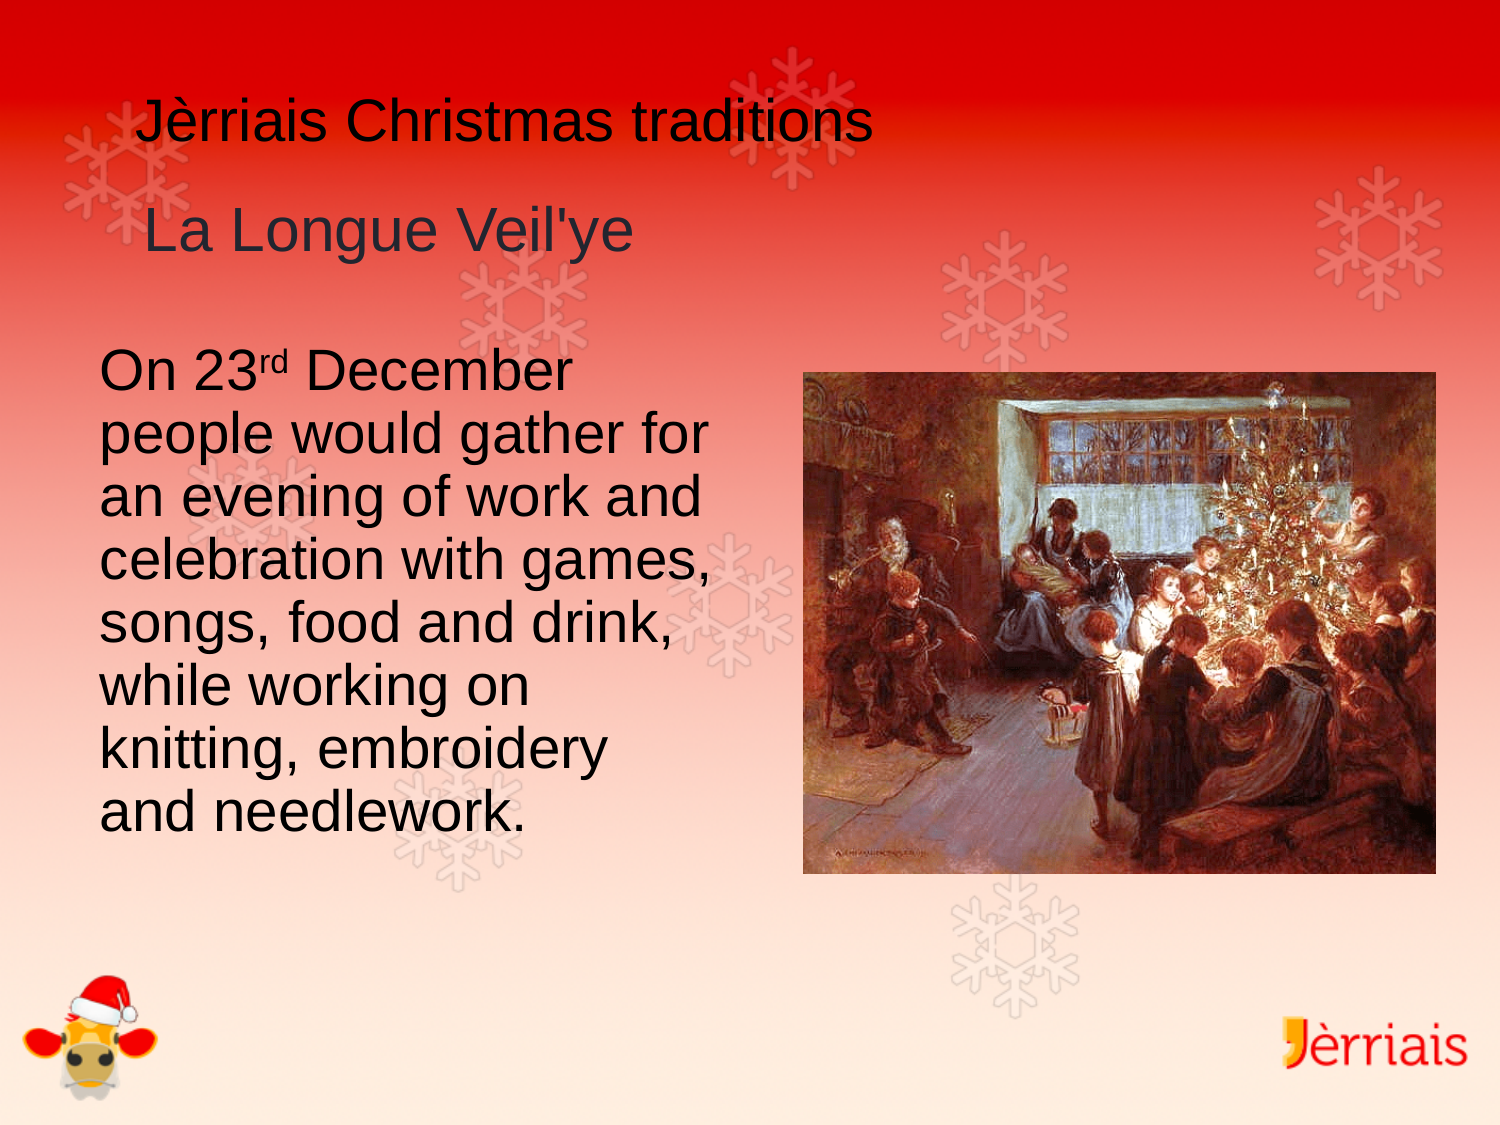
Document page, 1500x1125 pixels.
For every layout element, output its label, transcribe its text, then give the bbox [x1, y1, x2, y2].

text_box On 23rd December people would gather for an evening of work and celebration with games, songs, food and drink, while working on knitting, embroidery and needlework. [85, 333, 738, 918]
picture [0, 0, 1500, 1125]
text_box La Longue Veil'ye [129, 182, 880, 272]
text_box Jèrriais Christmas traditions [85, 81, 925, 192]
